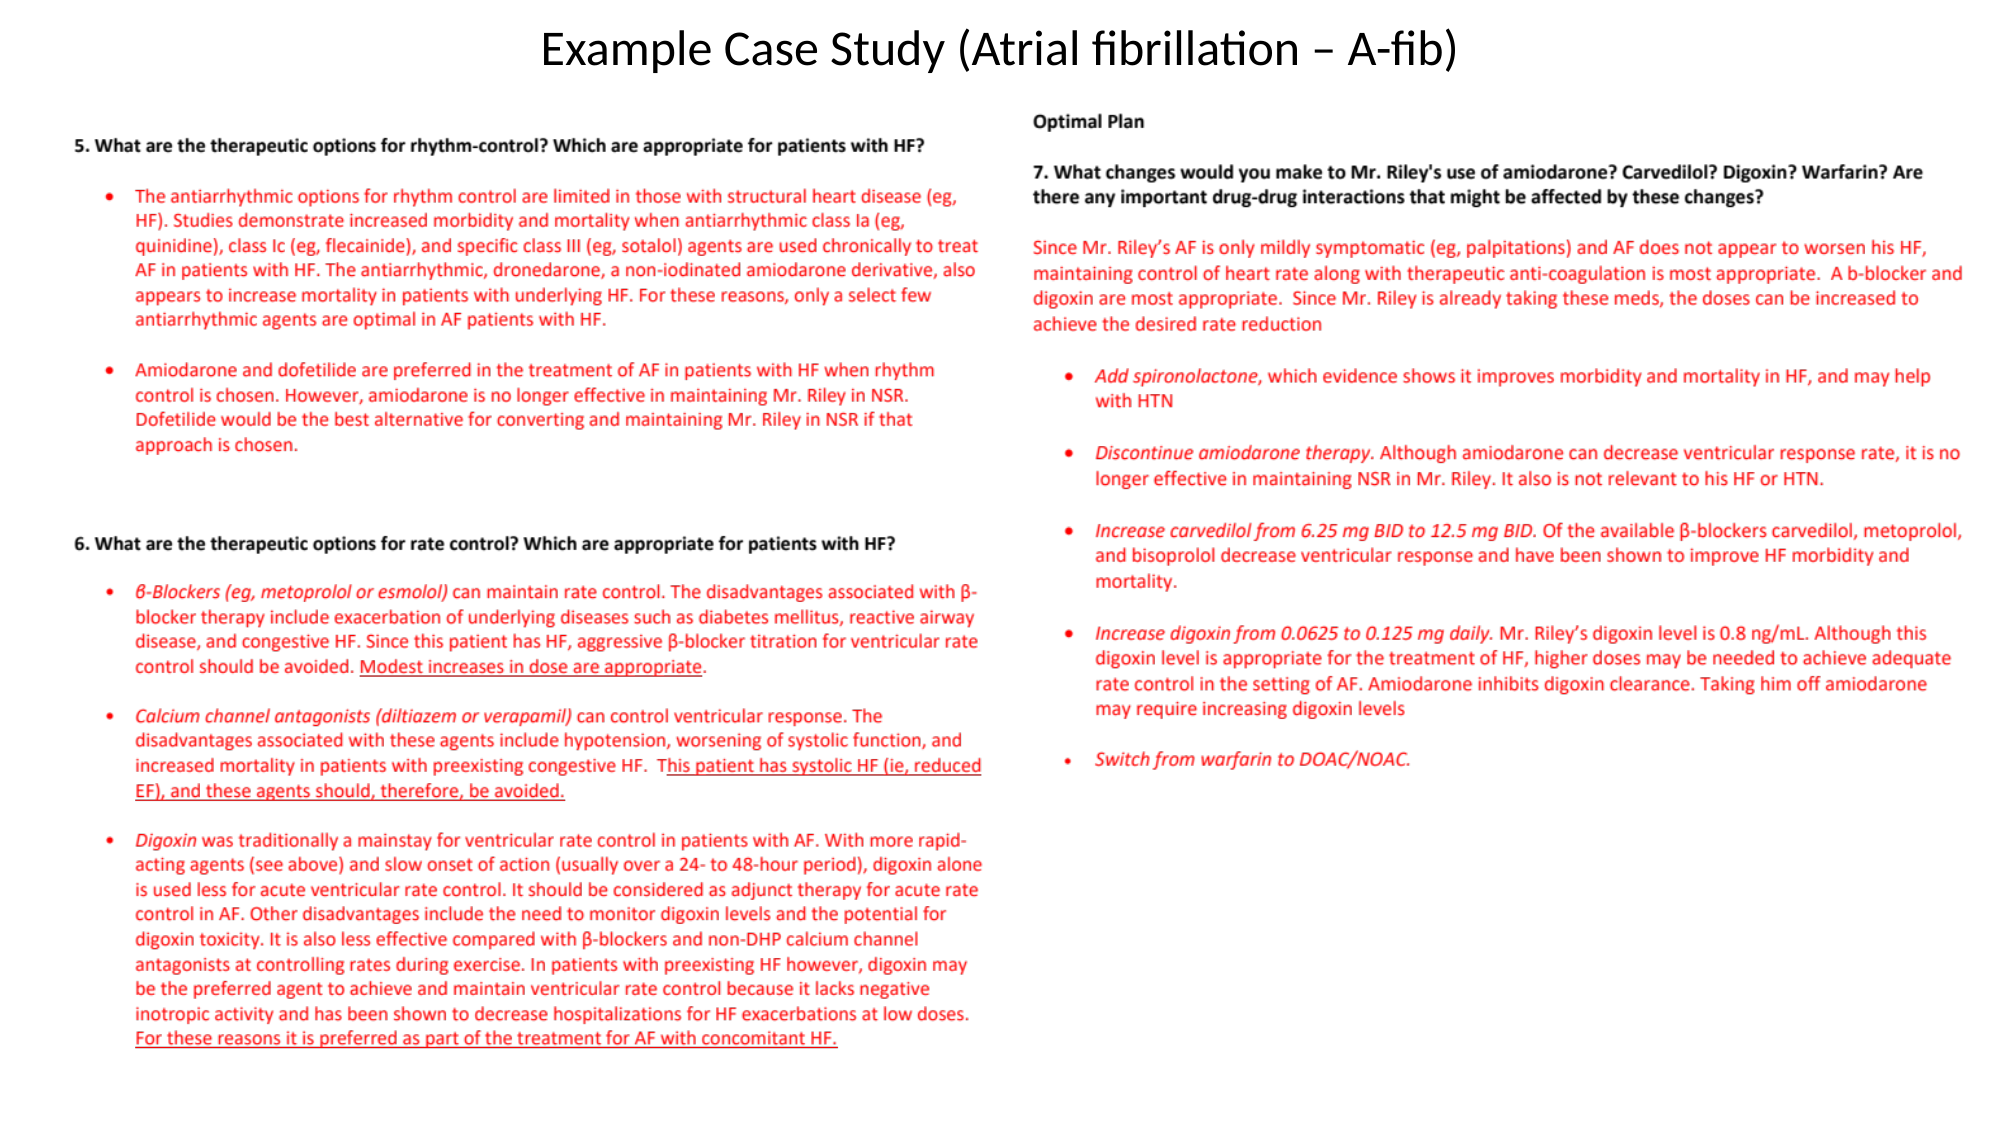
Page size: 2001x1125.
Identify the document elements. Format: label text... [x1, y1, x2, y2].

picture [63, 133, 1000, 1064]
text_box Example Case Study (Atrial fibrillation – A-fib) [525, 7, 1475, 83]
picture [1015, 106, 1976, 782]
